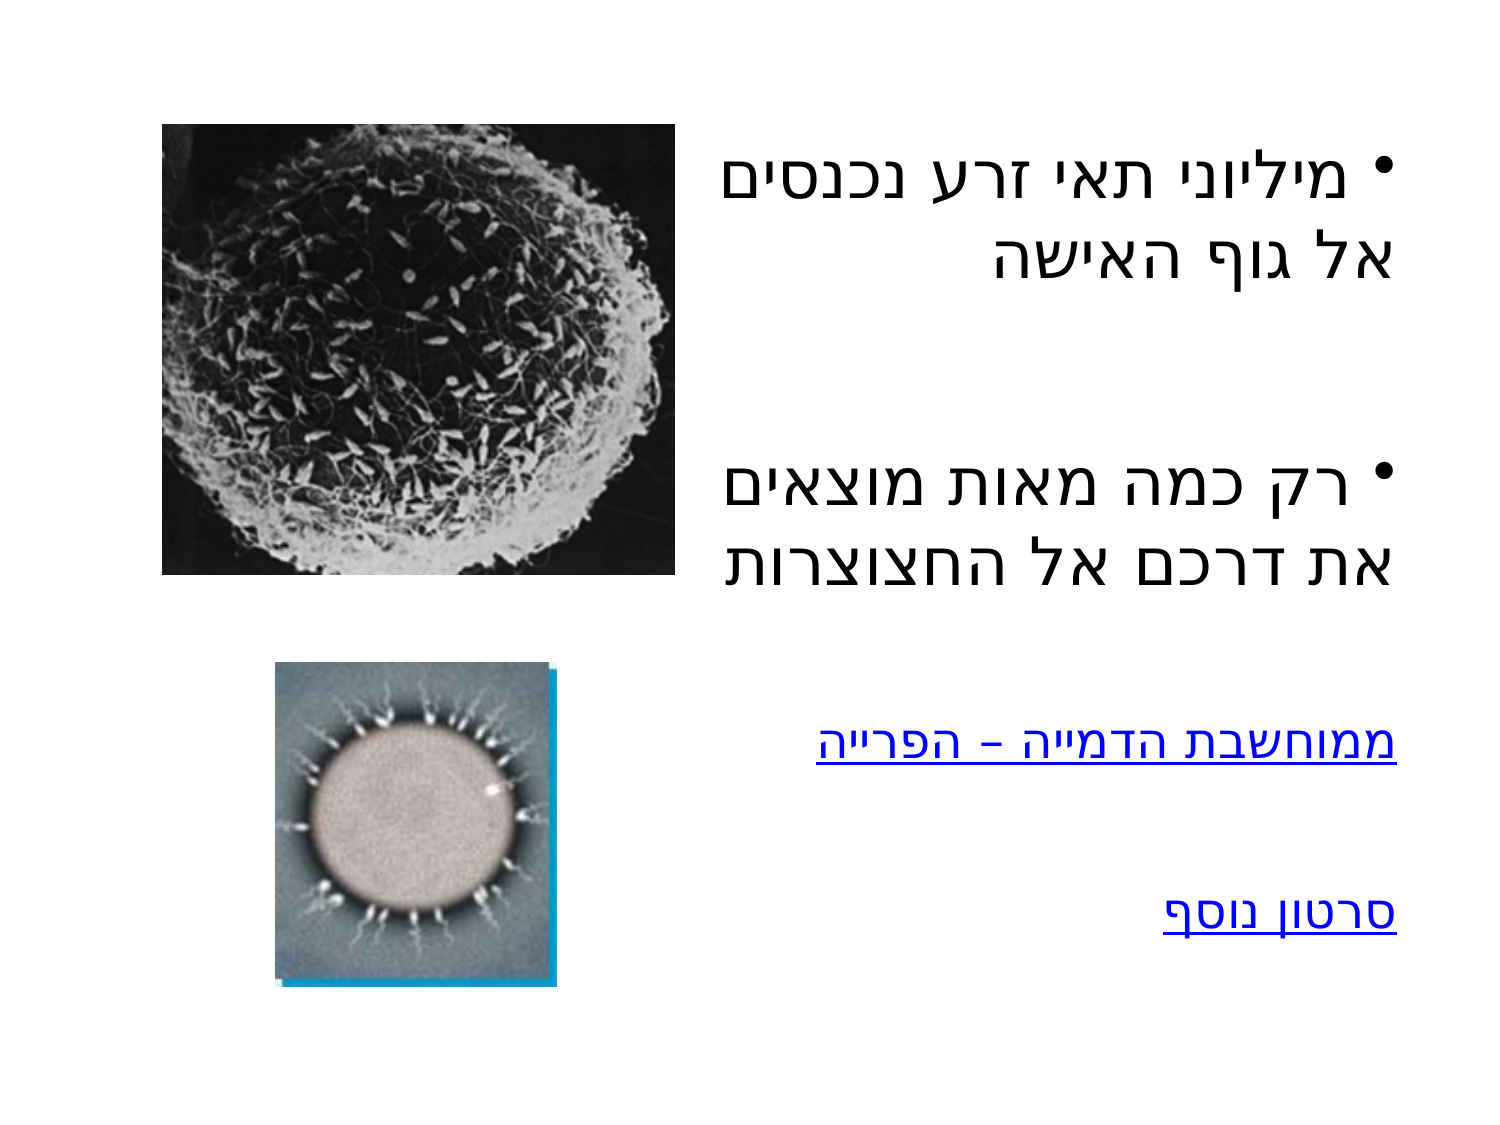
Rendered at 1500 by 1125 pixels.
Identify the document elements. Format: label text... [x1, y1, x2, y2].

text_box מיליוני תאי זרע נכנסים אל גוף האישה רק כמה מאות מוצאים את דרכם אל החצוצרות הפרייה – הדמייה ממוחשבת סרטון נוסף [674, 124, 1412, 947]
picture [162, 124, 675, 576]
picture [274, 662, 557, 988]
